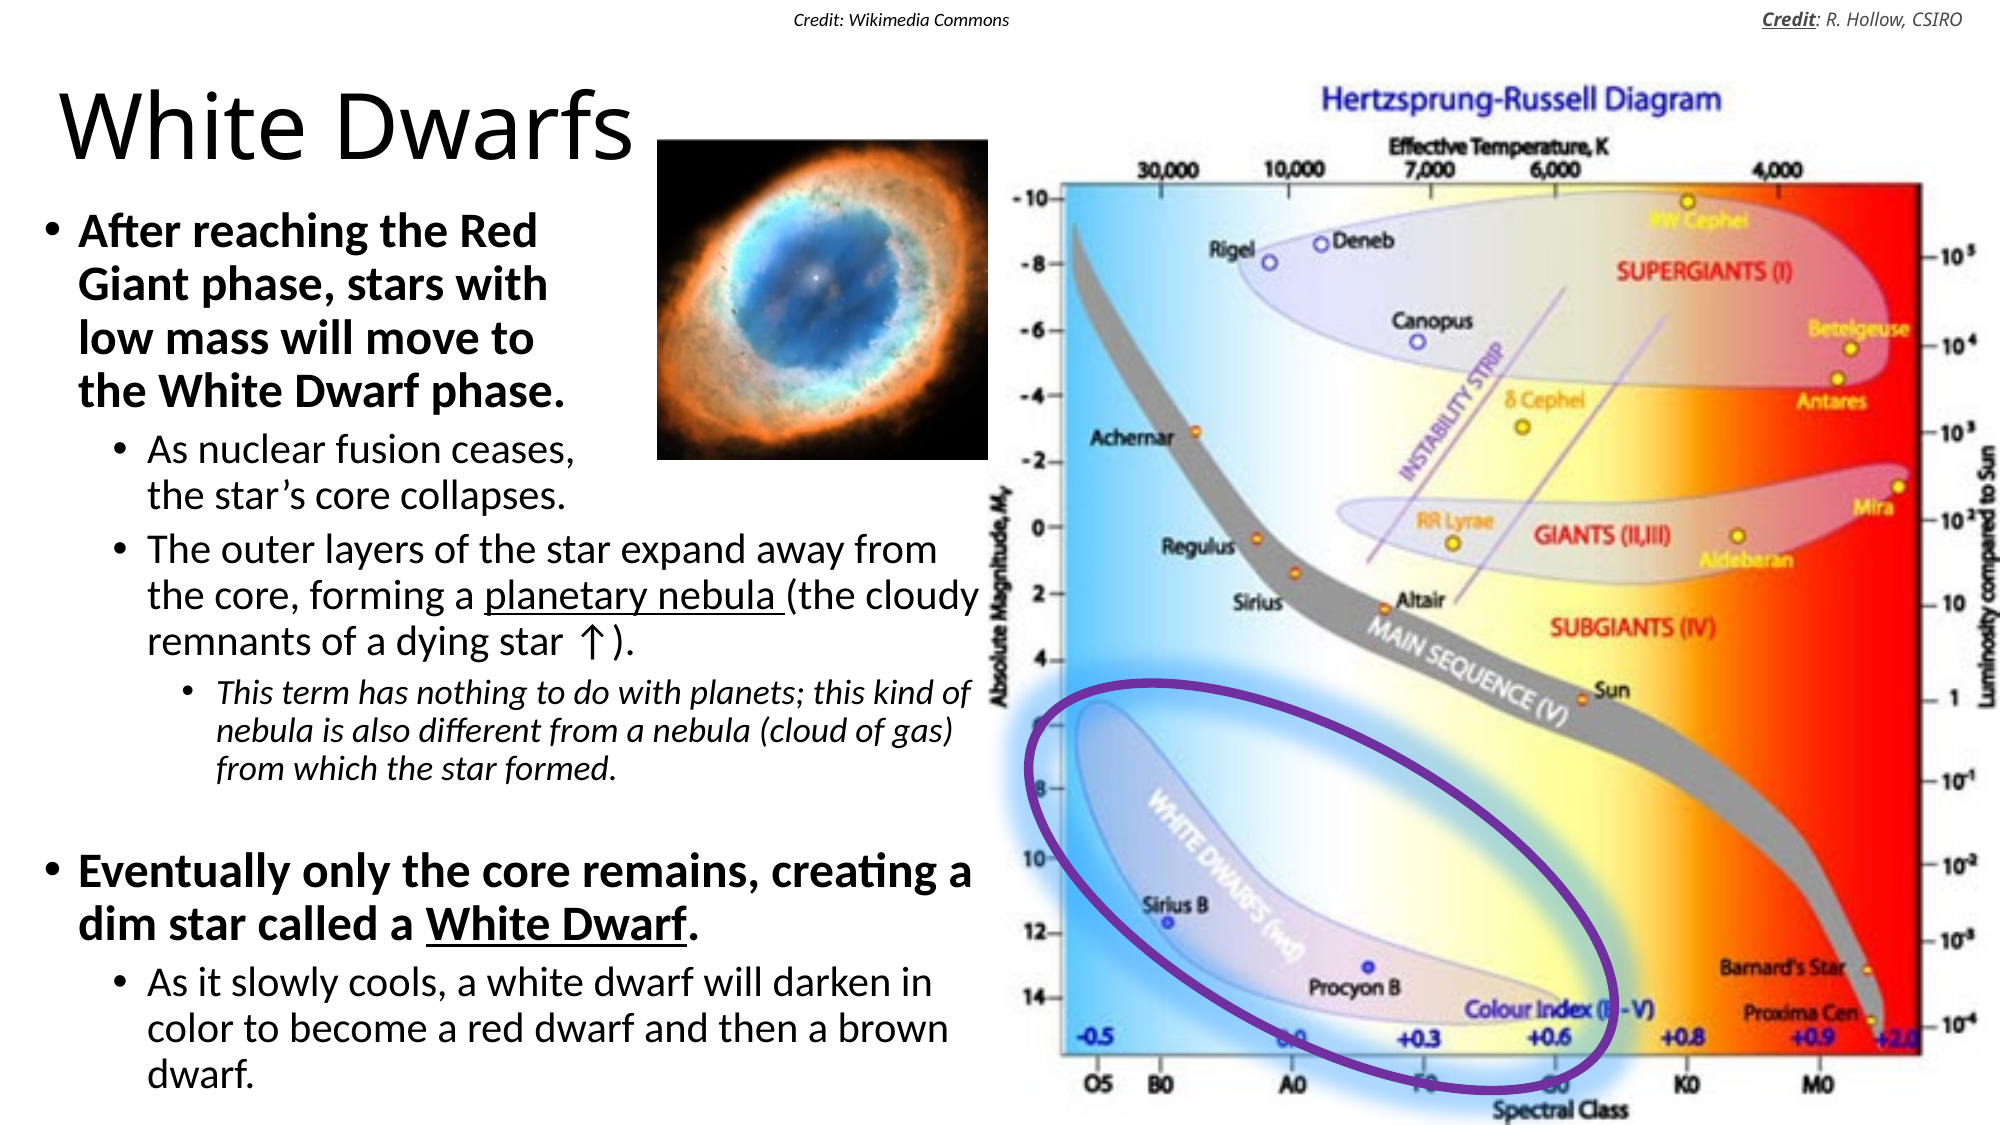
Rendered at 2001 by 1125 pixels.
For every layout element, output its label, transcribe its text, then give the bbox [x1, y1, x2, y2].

text_box Credit: R. Hollow, CSIRO [1747, 0, 1978, 41]
list After reaching the Red Giant phase, stars with low mass will move to the White Dwarf phase. As nuclear fusion ceases, the star’s core collapses. The outer layers of the star expand away from the core, forming a planetary nebula (the cloudy remnants of a dying star ↑). This term has nothing to do with planets; this kind of nebula is also different from a nebula (cloud of gas) from which the star formed. Eventually only the core remains, creating a dim star called a White Dwarf. As it slowly cools, a white dwarf will darken in color to become a red dwarf and then a brown dwarf. [28, 197, 987, 1110]
title White Dwarfs [43, 56, 1768, 197]
text_box Credit: Wikimedia Commons [779, 0, 1025, 38]
picture [657, 82, 2000, 1125]
